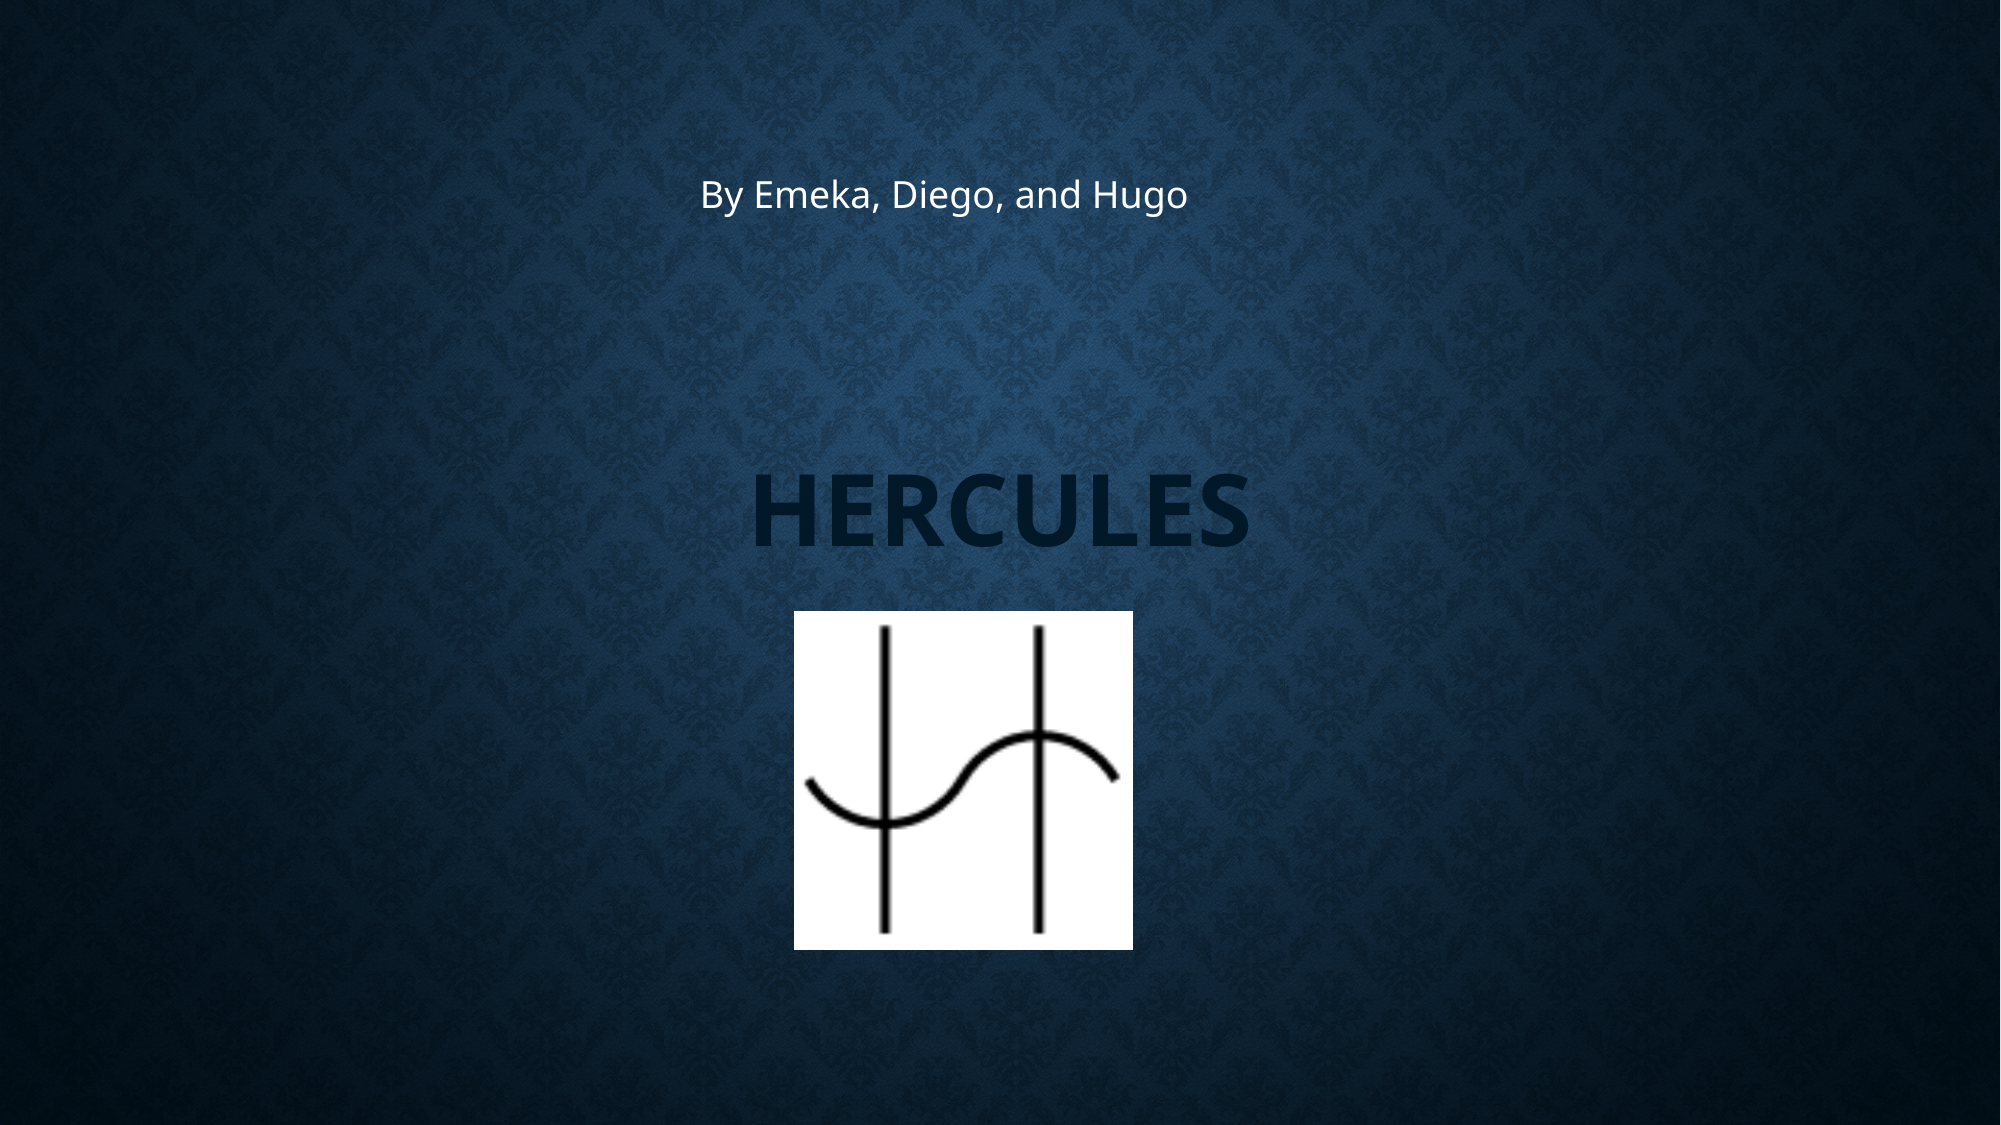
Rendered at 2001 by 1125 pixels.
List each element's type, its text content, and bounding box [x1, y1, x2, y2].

text_box By Emeka, Diego, and Hugo [685, 163, 1337, 224]
title Hercules [261, 184, 1739, 576]
picture [794, 611, 1134, 951]
